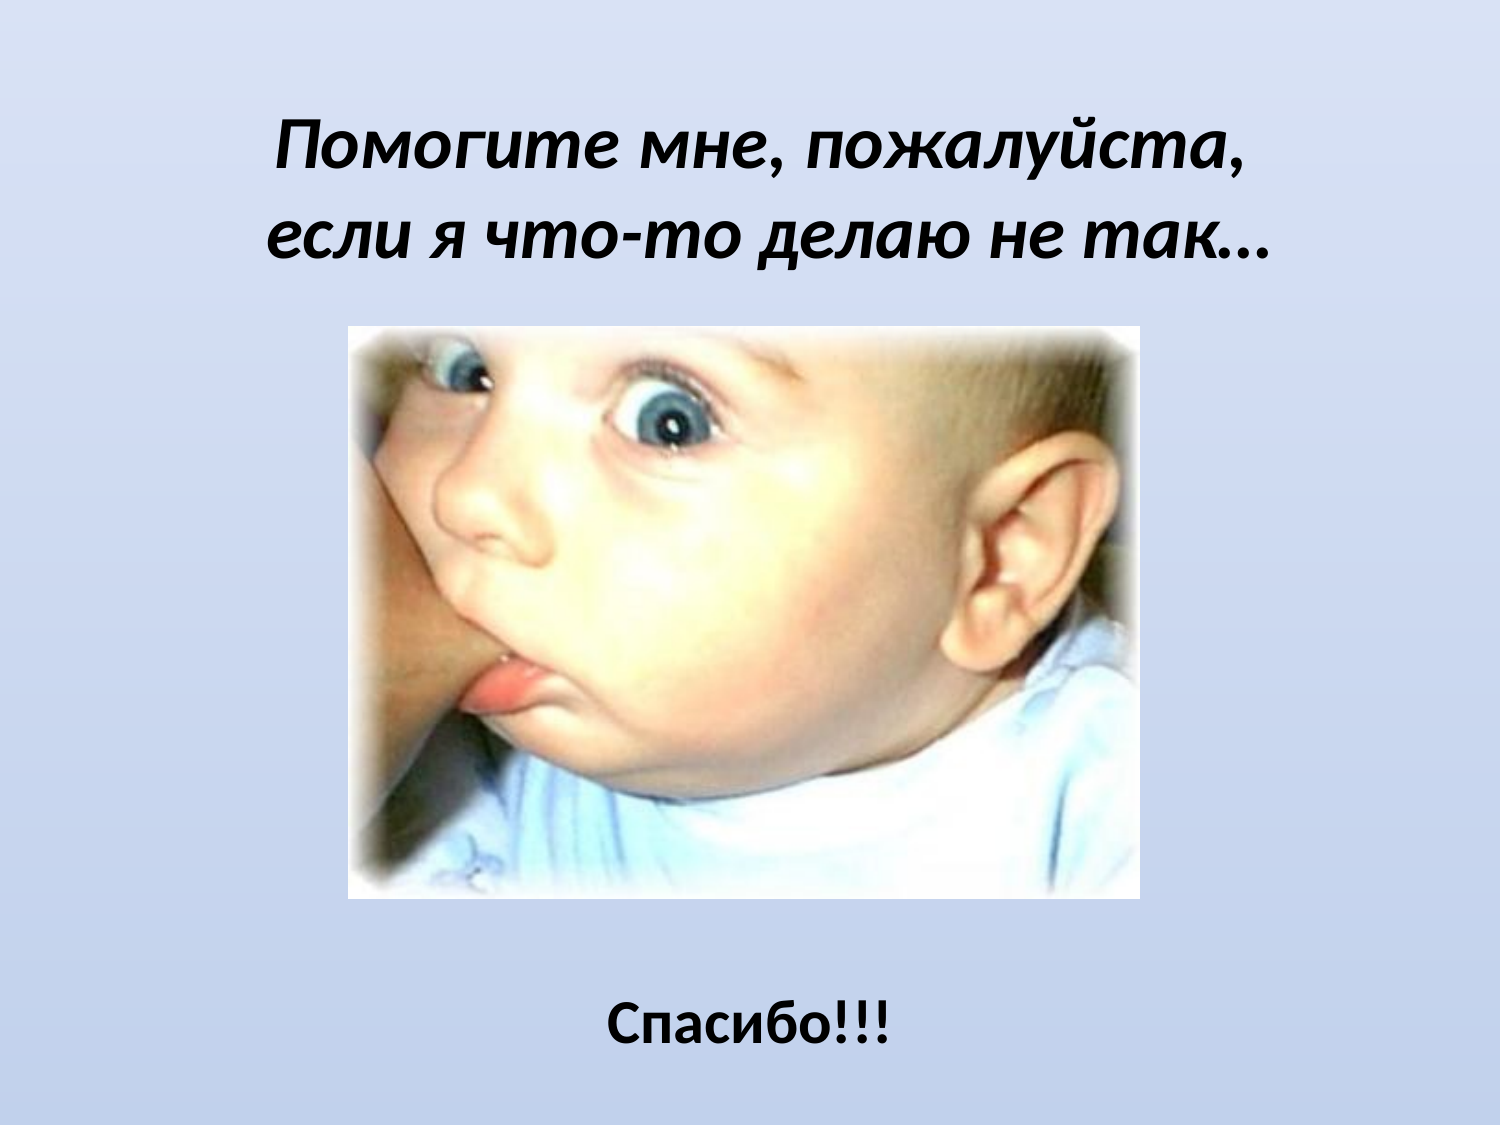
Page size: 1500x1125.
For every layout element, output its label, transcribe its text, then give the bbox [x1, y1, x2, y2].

list Спасибо!!! [75, 262, 1425, 1071]
title Помогите мне, пожалуйста, если я что-то делаю не так… [86, 90, 1437, 278]
picture [347, 325, 1141, 900]
